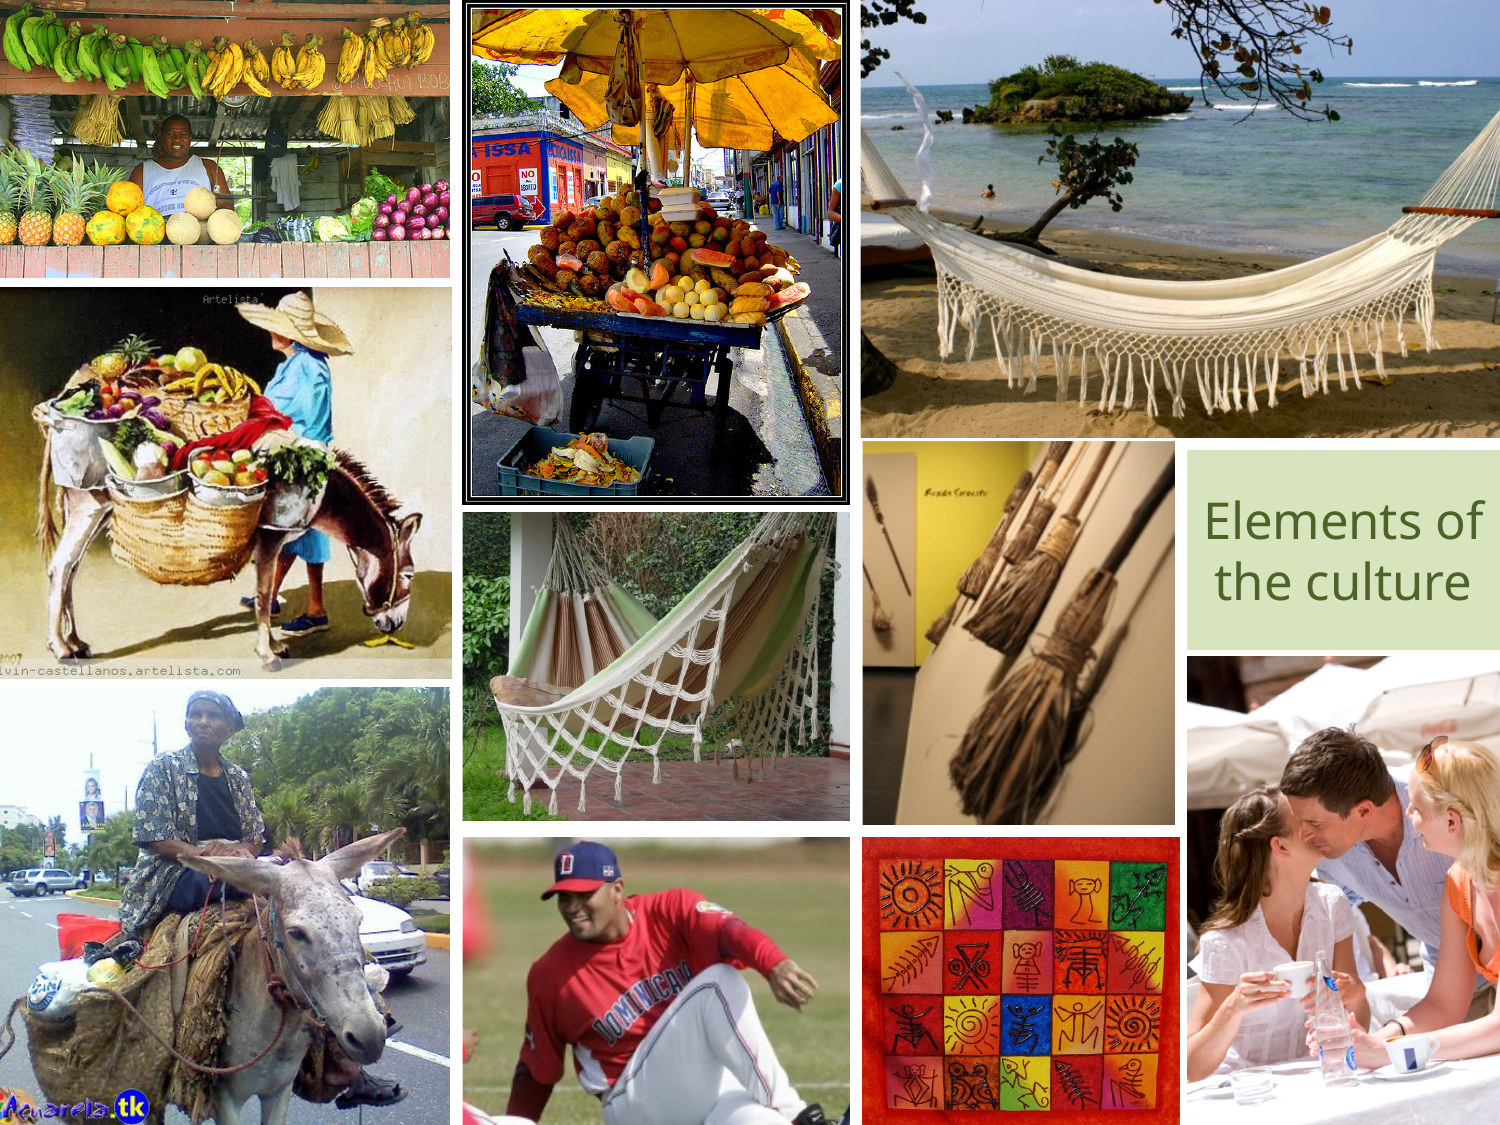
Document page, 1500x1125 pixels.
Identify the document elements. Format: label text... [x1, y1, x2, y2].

picture [1187, 655, 1500, 1125]
text_box Elements of the culture [1187, 450, 1500, 650]
picture [462, 512, 851, 822]
picture [862, 441, 1176, 826]
picture [860, 0, 1500, 438]
picture [862, 837, 1180, 1125]
picture [0, 0, 451, 279]
picture [462, 0, 851, 505]
picture [462, 837, 851, 1125]
picture [0, 287, 453, 679]
picture [0, 687, 451, 1125]
